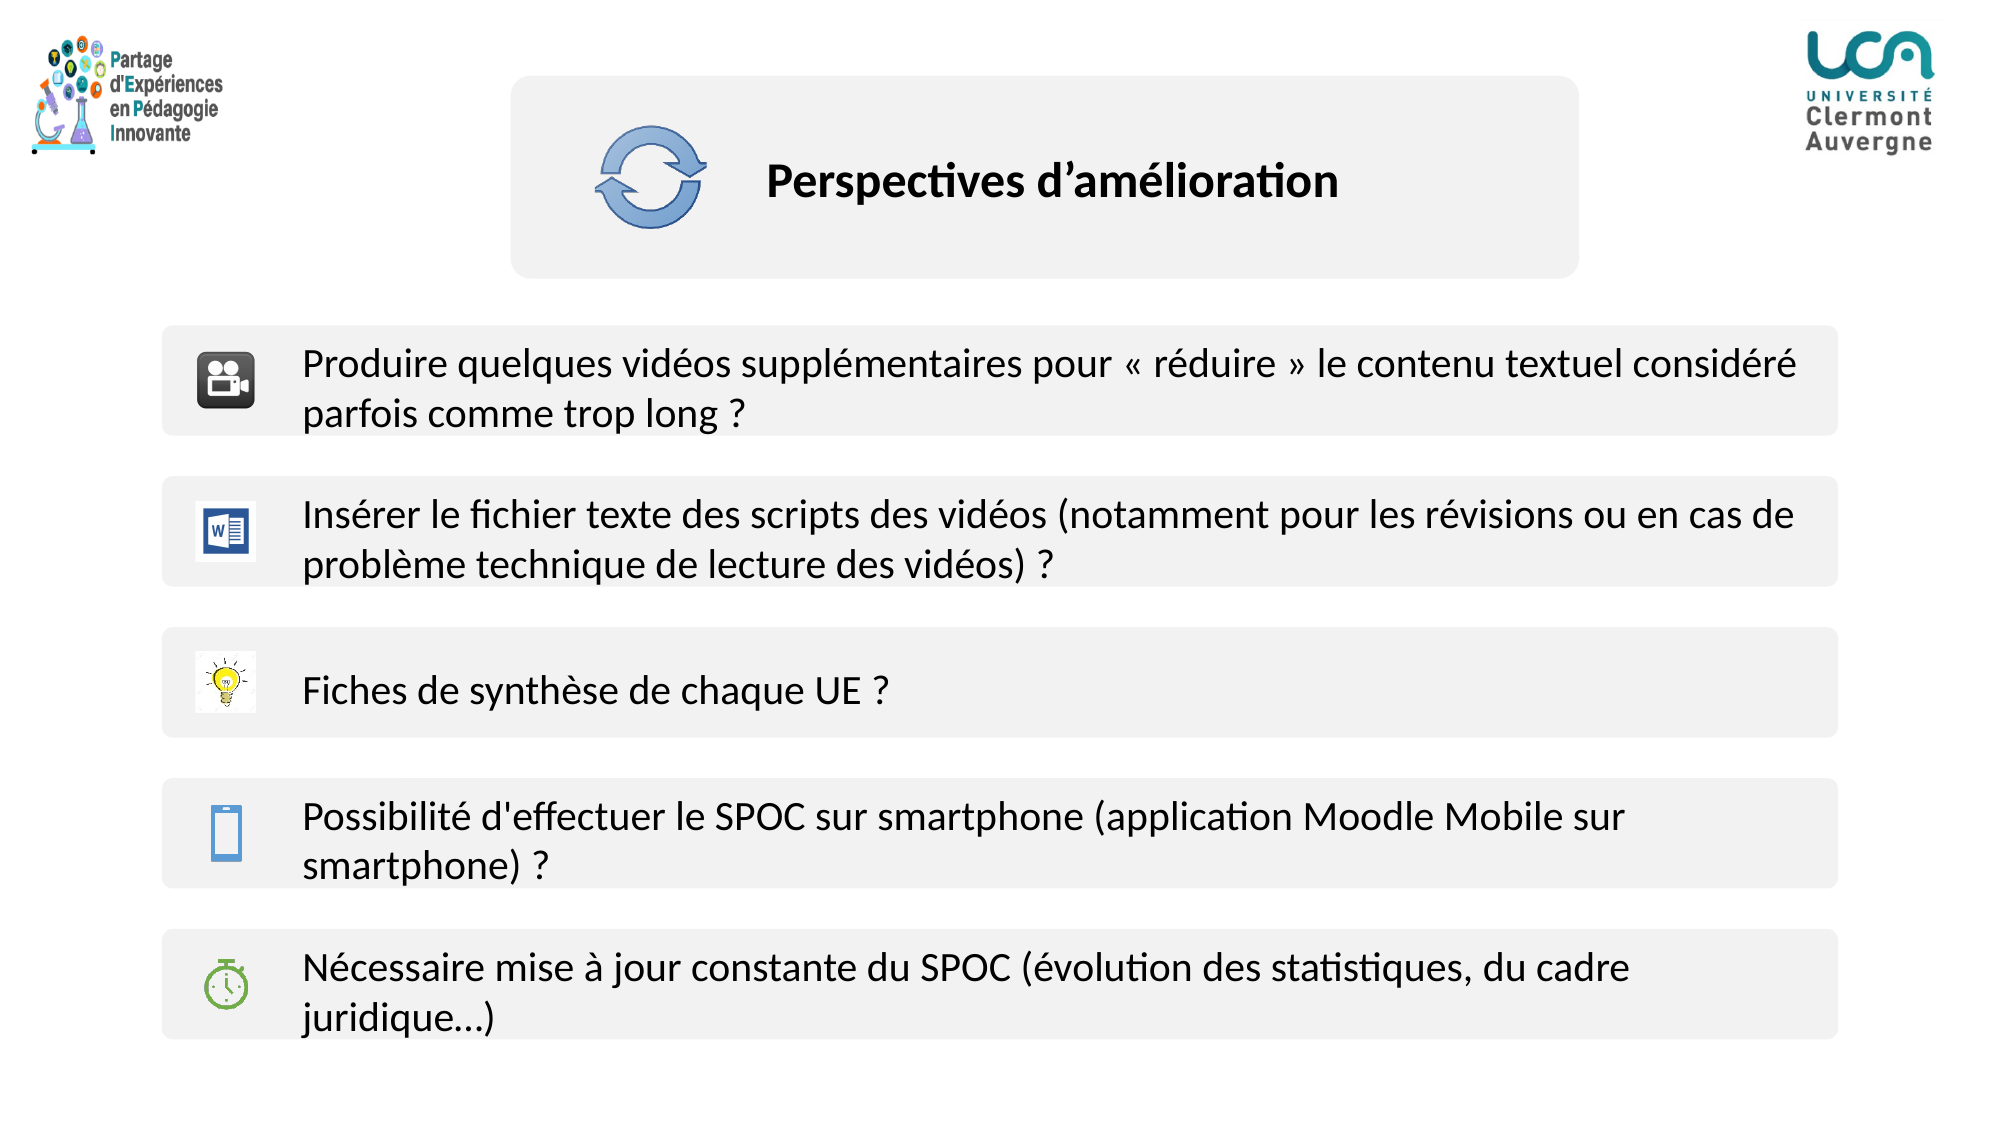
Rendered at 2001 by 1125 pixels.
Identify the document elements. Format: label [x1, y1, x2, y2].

picture [1796, 20, 1945, 159]
text_box [510, 75, 745, 279]
text_box [594, 120, 708, 234]
list [161, 324, 1839, 1051]
text_box [745, 75, 1580, 279]
picture [25, 31, 229, 159]
